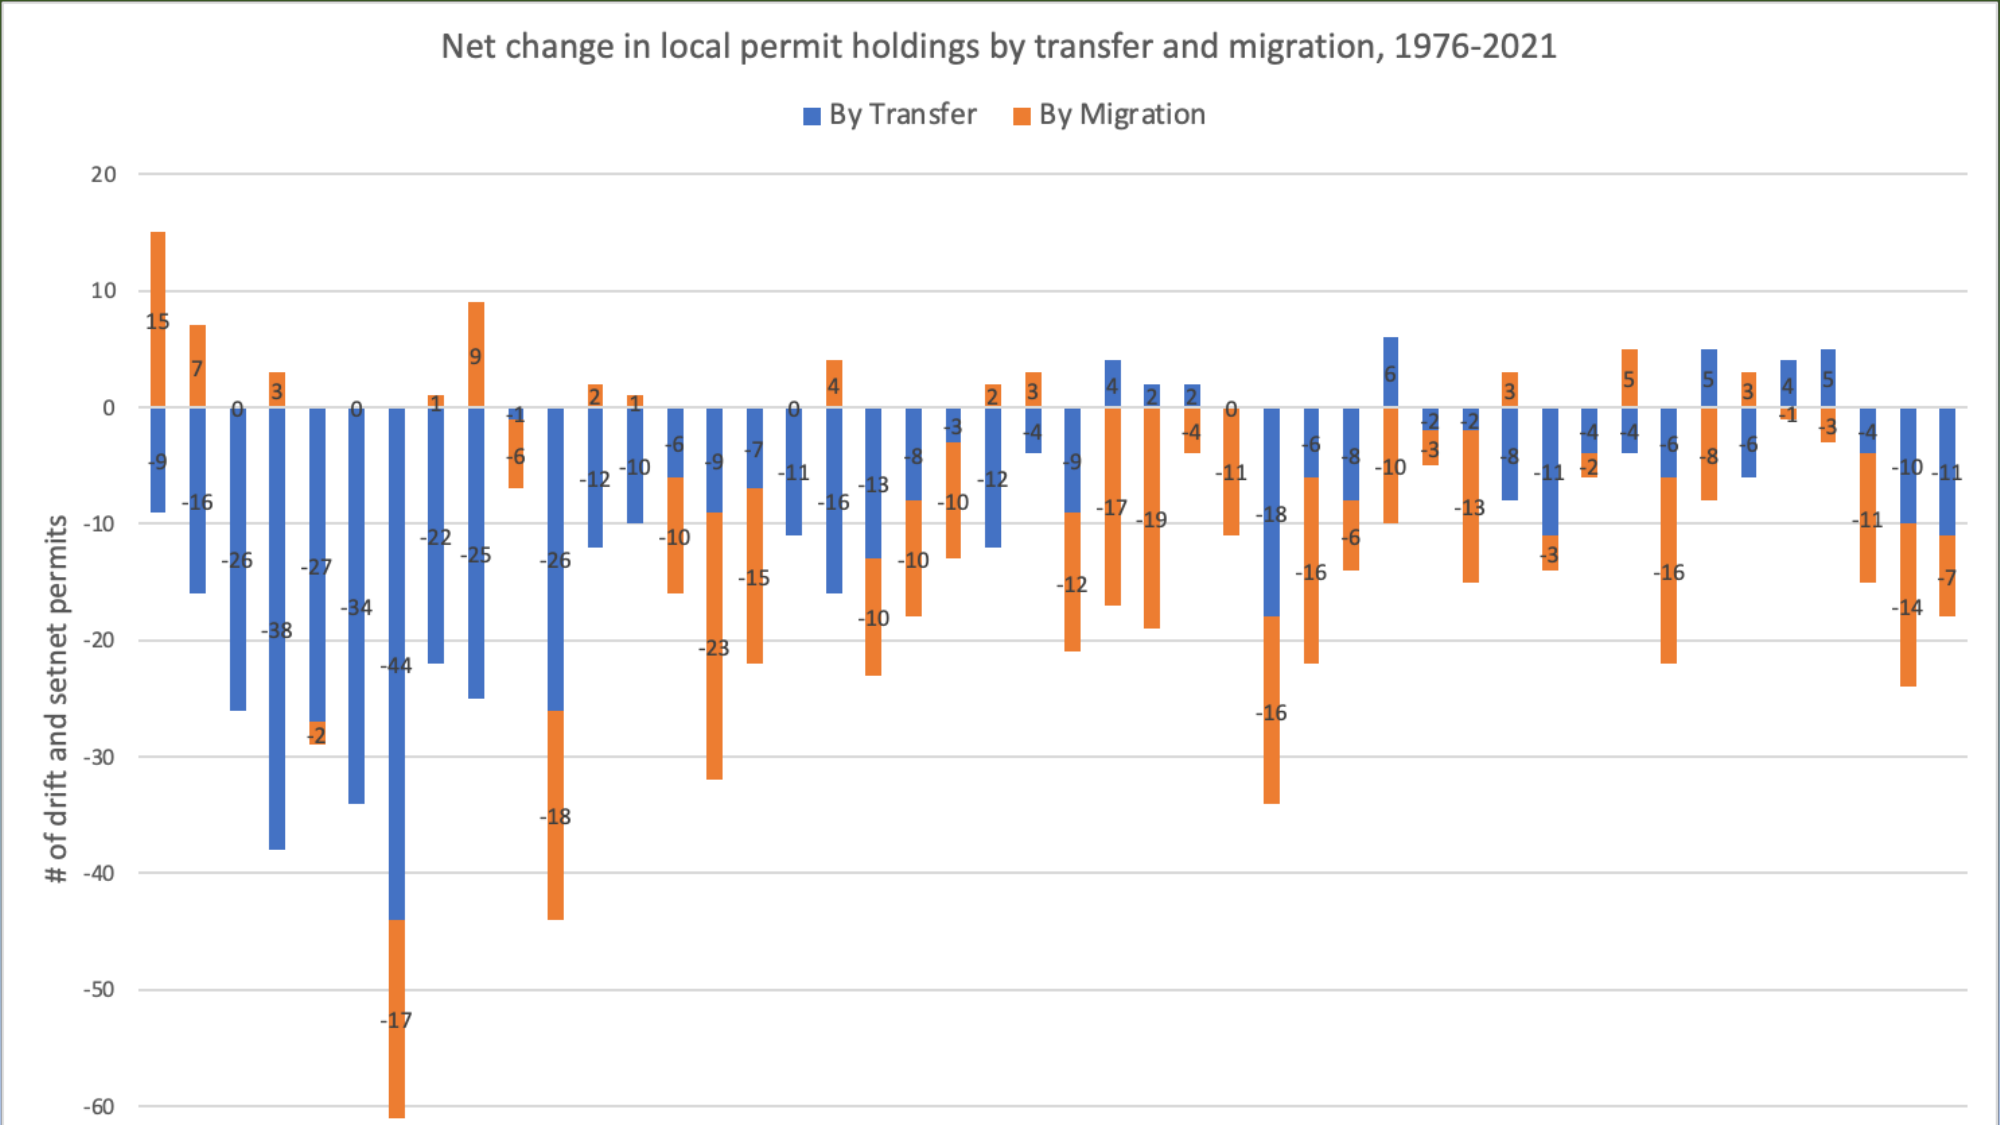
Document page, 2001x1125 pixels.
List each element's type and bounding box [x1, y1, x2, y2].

list [0, 0, 2000, 1125]
